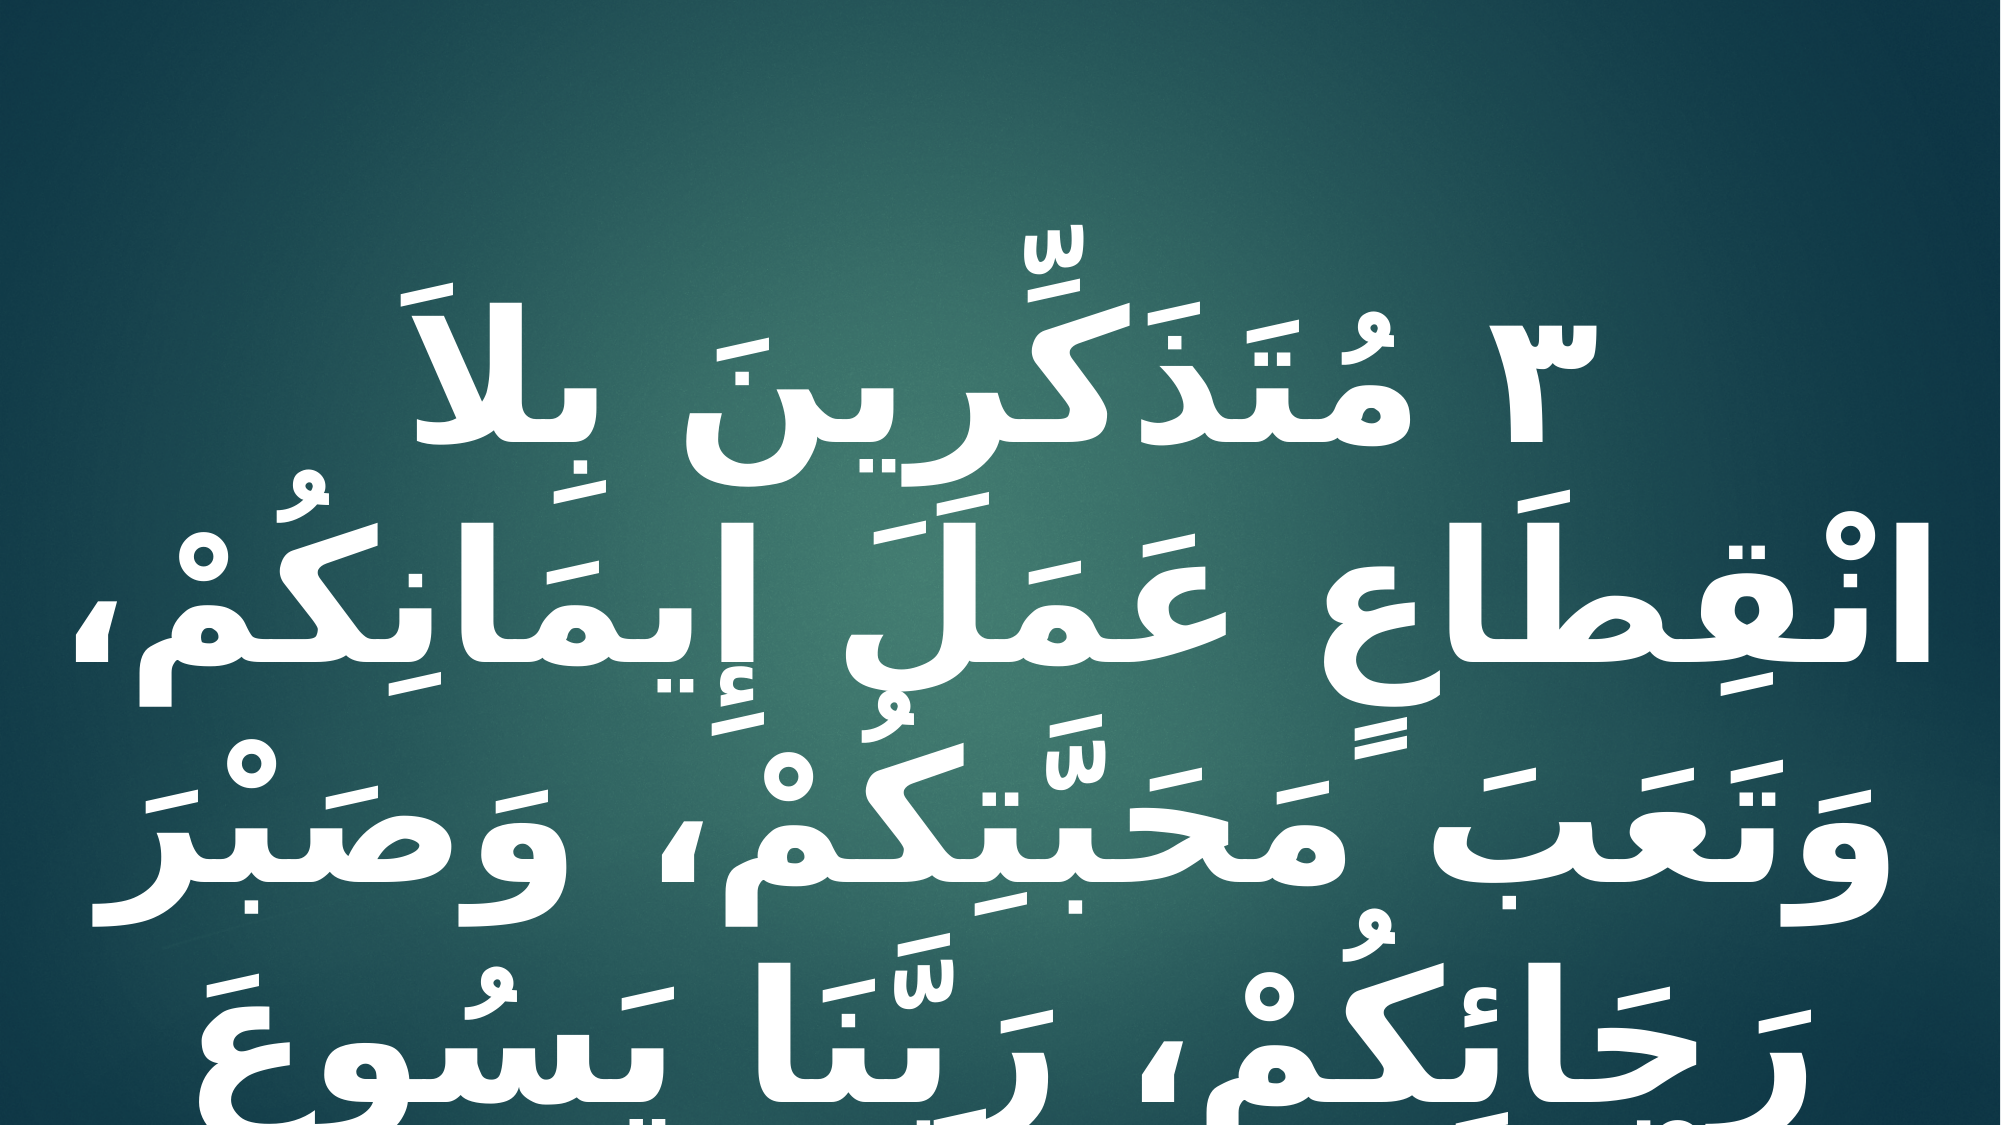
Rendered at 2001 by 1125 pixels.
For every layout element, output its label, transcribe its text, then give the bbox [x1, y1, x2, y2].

text_box ٣ مُتَذَكِّرِينَ بِلاَ انْقِطَاعٍ عَمَلَ إِيمَانِكُمْ، وَتَعَبَ مَحَبَّتِكُمْ، وَصَبْرَ رَجَائِكُمْ، رَبَّنَا يَسُوعَ الْمَسِيحَ، أَمَامَ اللهِ وَأَبِينَا. [39, 251, 1964, 1125]
